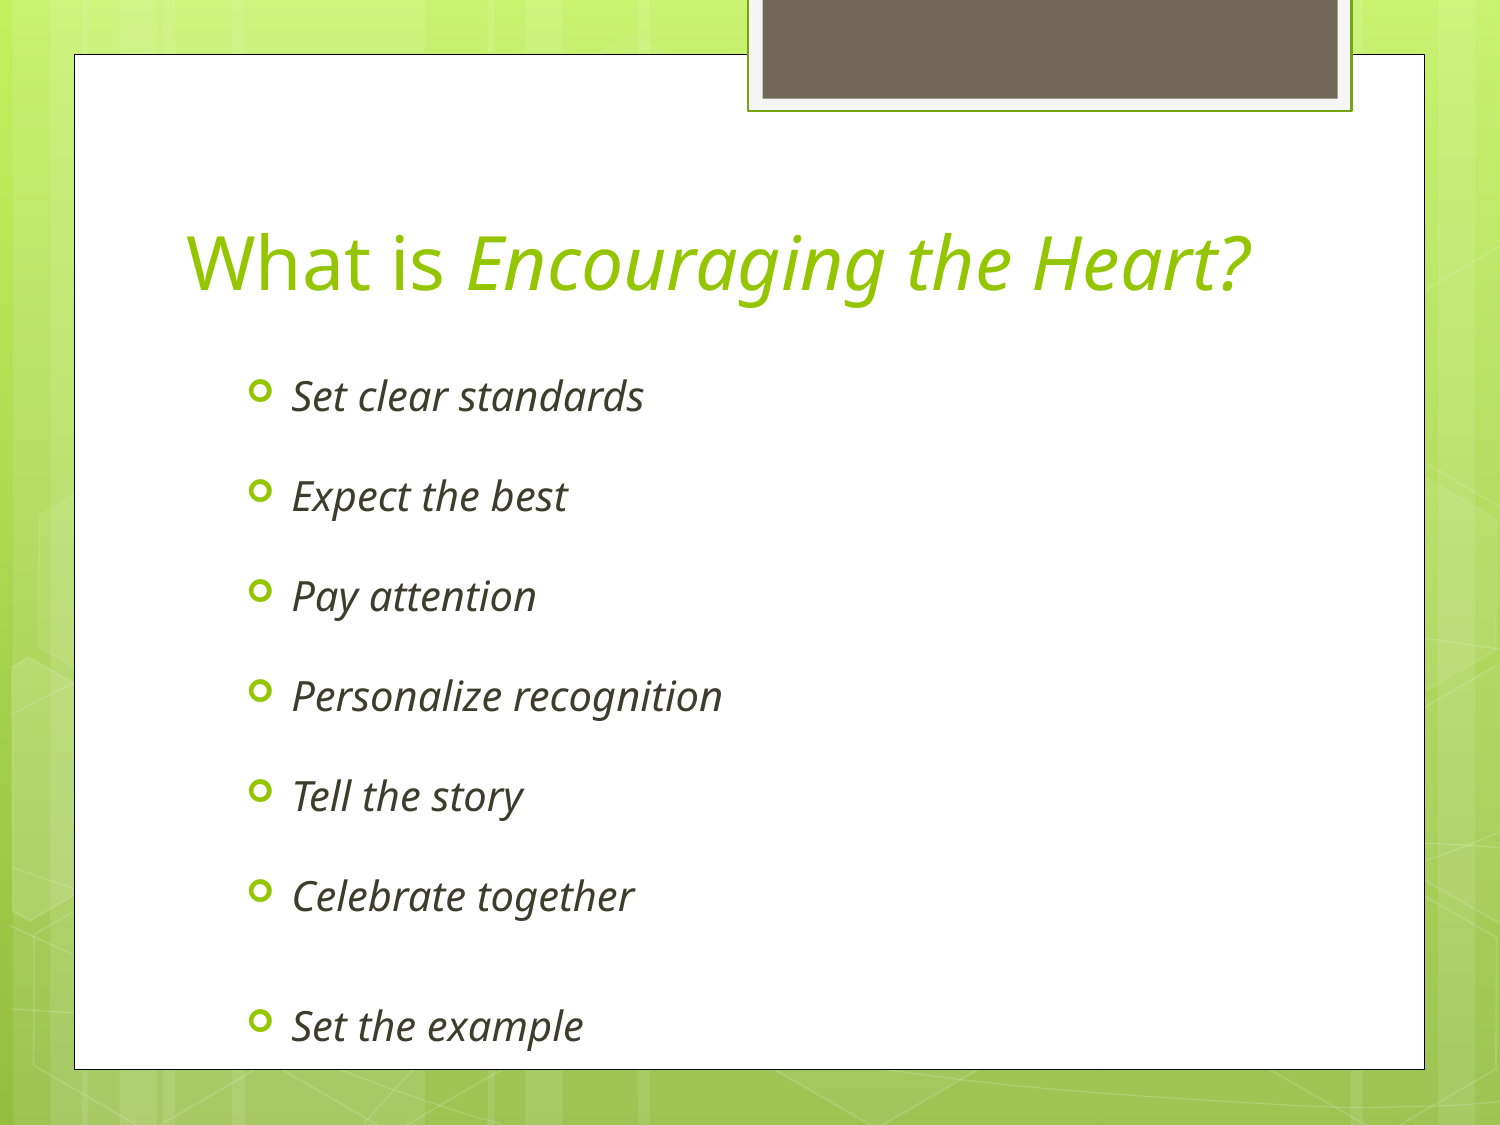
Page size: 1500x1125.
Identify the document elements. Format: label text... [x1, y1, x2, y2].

list Set clear standards Expect the best Pay attention Personalize recognition Tell the story Celebrate together Set the example [171, 312, 1283, 1075]
title What is Encouraging the Heart? [171, 168, 1324, 313]
